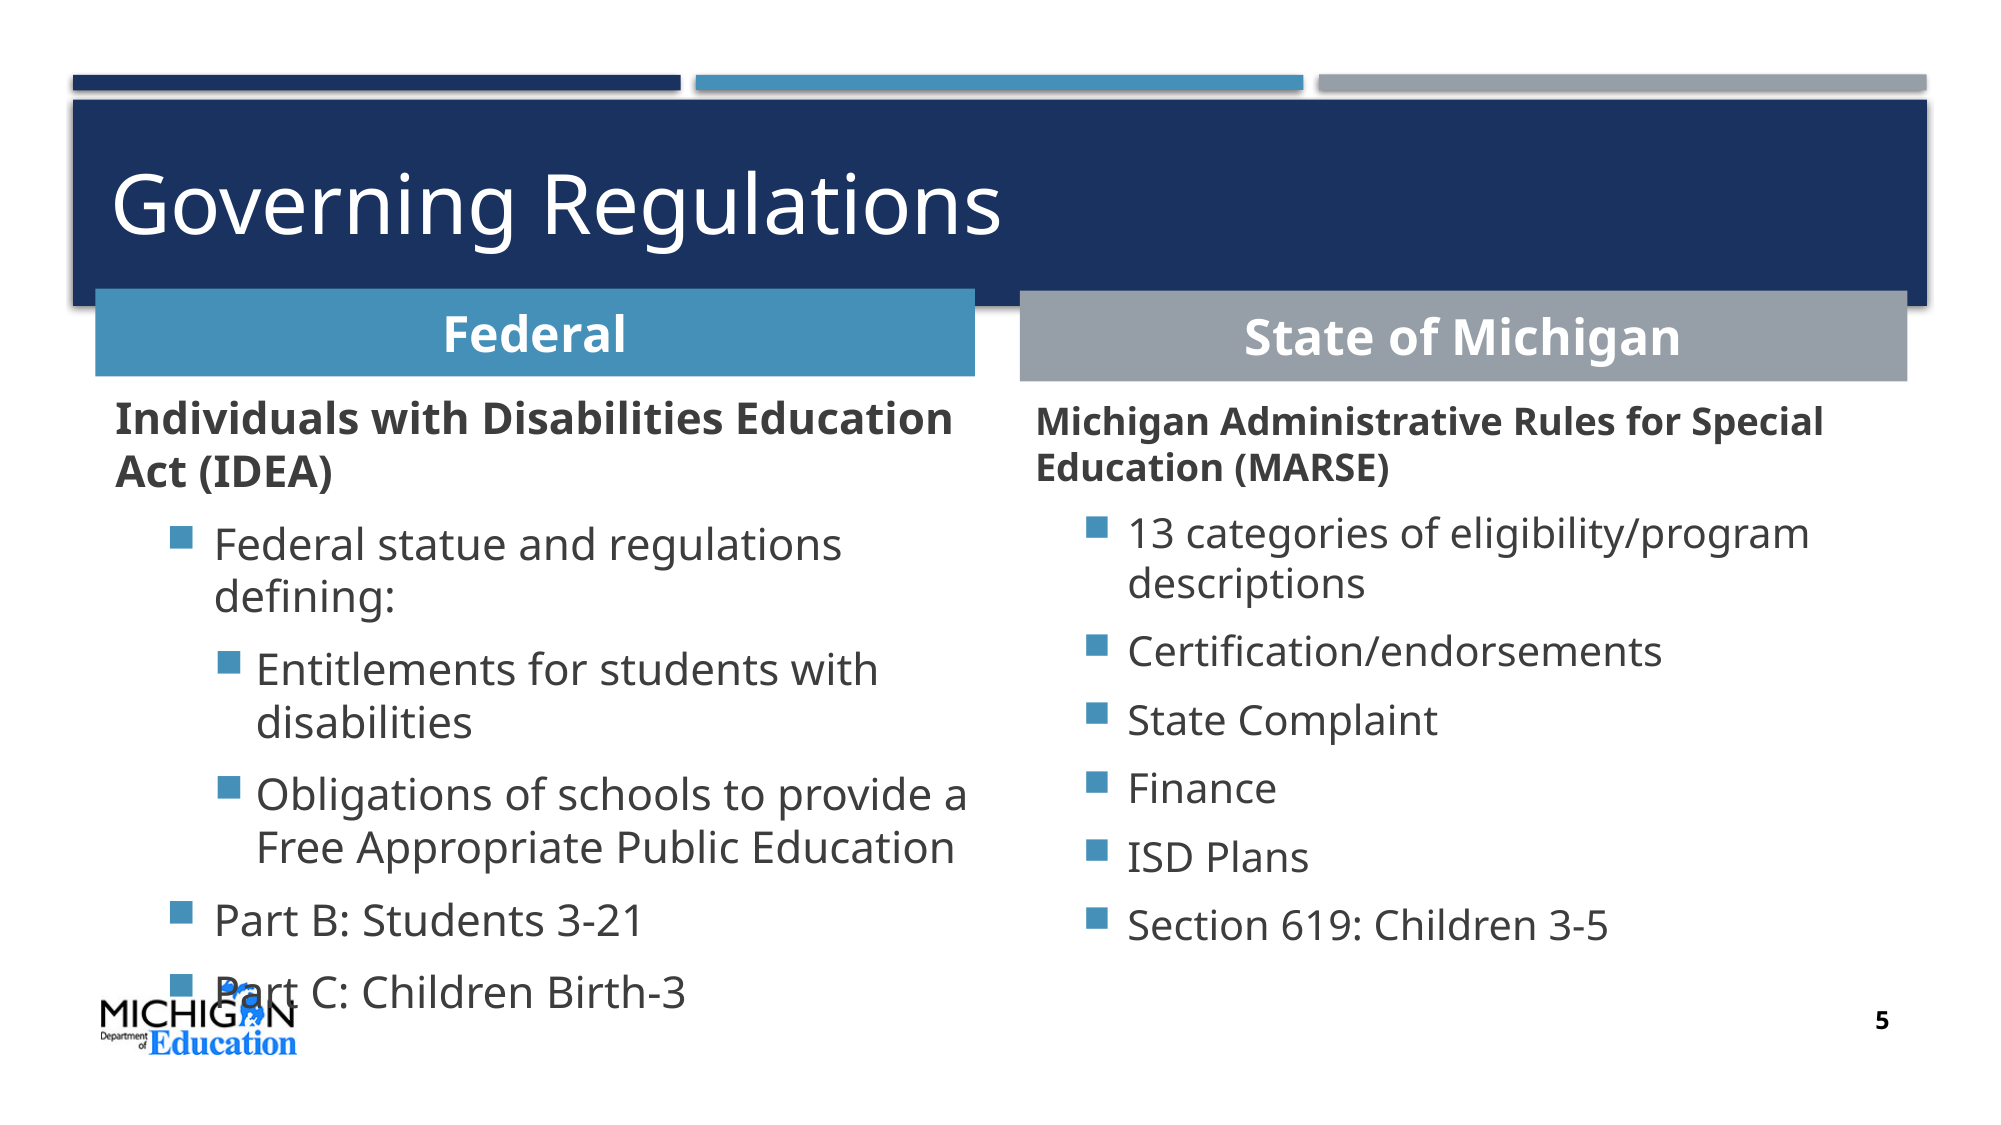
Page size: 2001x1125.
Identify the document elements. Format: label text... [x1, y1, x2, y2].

list Michigan Administrative Rules for Special Education (MARSE) 13 categories of eligibility/program descriptions Certification/endorsements State Complaint Finance ISD Plans Section 619: Children 3-5 [1019, 389, 1905, 962]
list Individuals with Disabilities Education Act (IDEA) Federal statue and regulations defining: Entitlements for students with disabilities Obligations of schools to provide a Free Appropriate Public Education Part B: Students 3-21 Part C: Children Birth-3 [100, 383, 985, 1035]
title Governing Regulations [95, 119, 1905, 282]
list Federal [95, 288, 975, 377]
picture [101, 1035, 297, 1055]
list State of Michigan [1019, 290, 1908, 382]
slide_number 5 [1732, 991, 1905, 1052]
